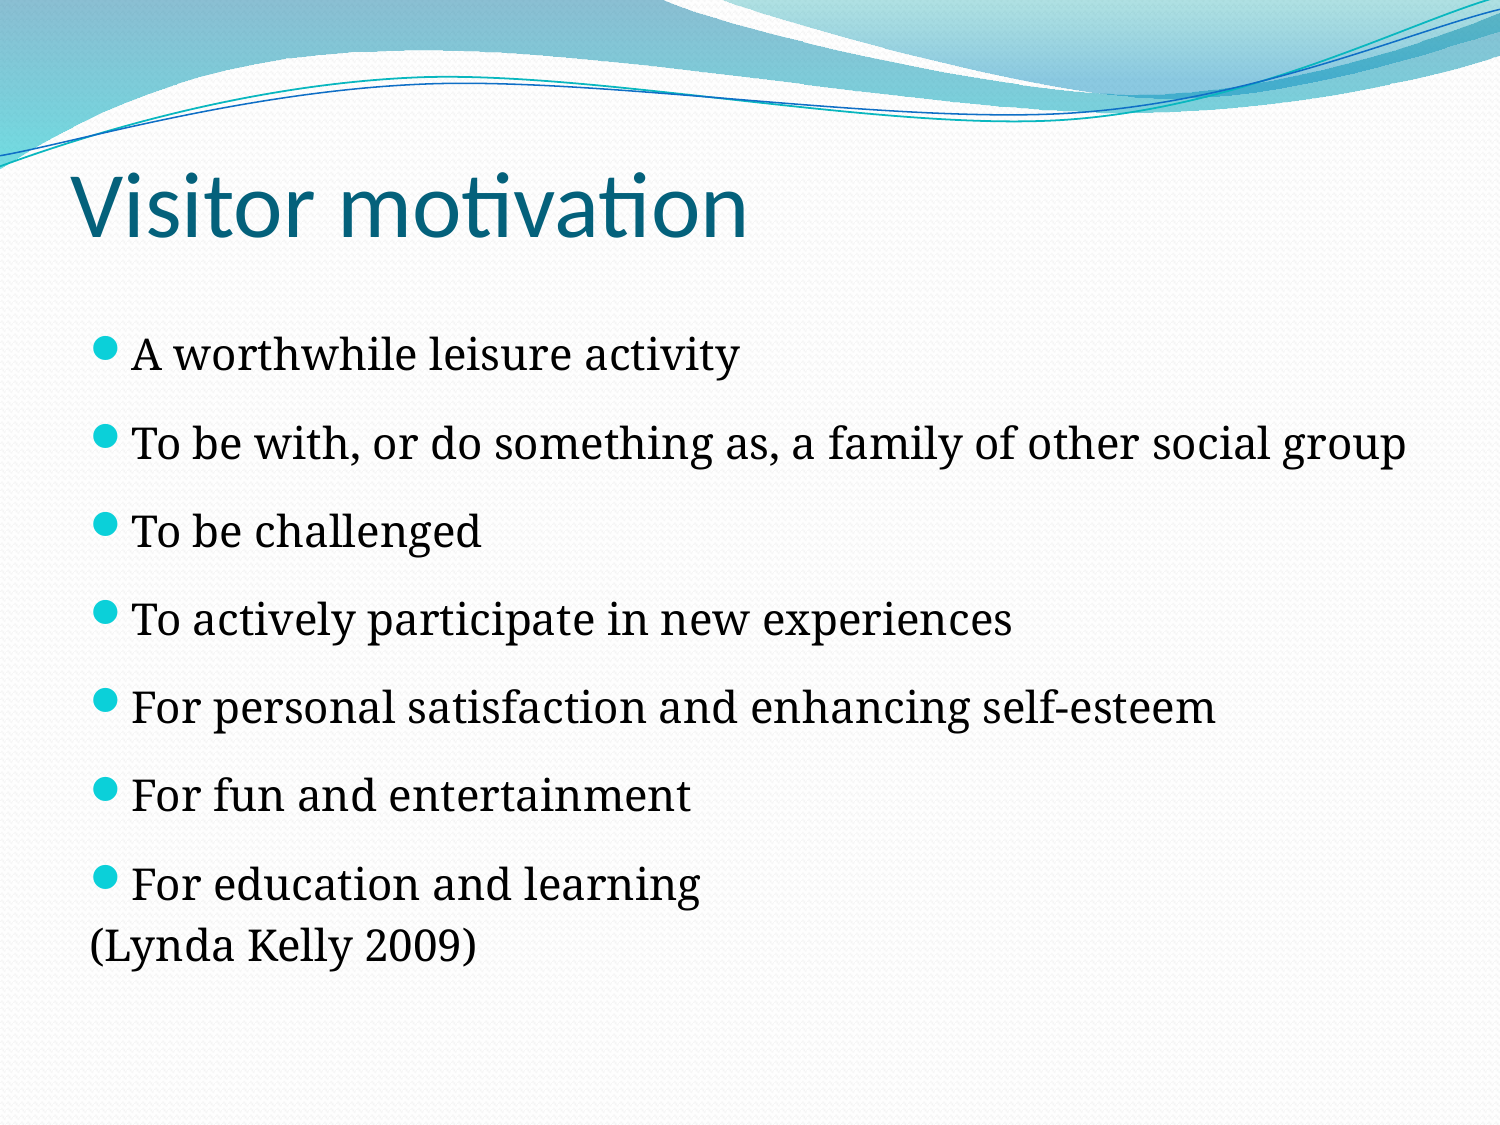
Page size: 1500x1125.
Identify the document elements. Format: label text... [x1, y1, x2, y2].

title Visitor motivation [70, 117, 1421, 257]
list A worthwhile leisure activity To be with, or do something as, a family of other social group To be challenged To actively participate in new experiences For personal satisfaction and enhancing self-esteem For fun and entertainment For education and learning (Lynda Kelly 2009) [75, 292, 1425, 1038]
